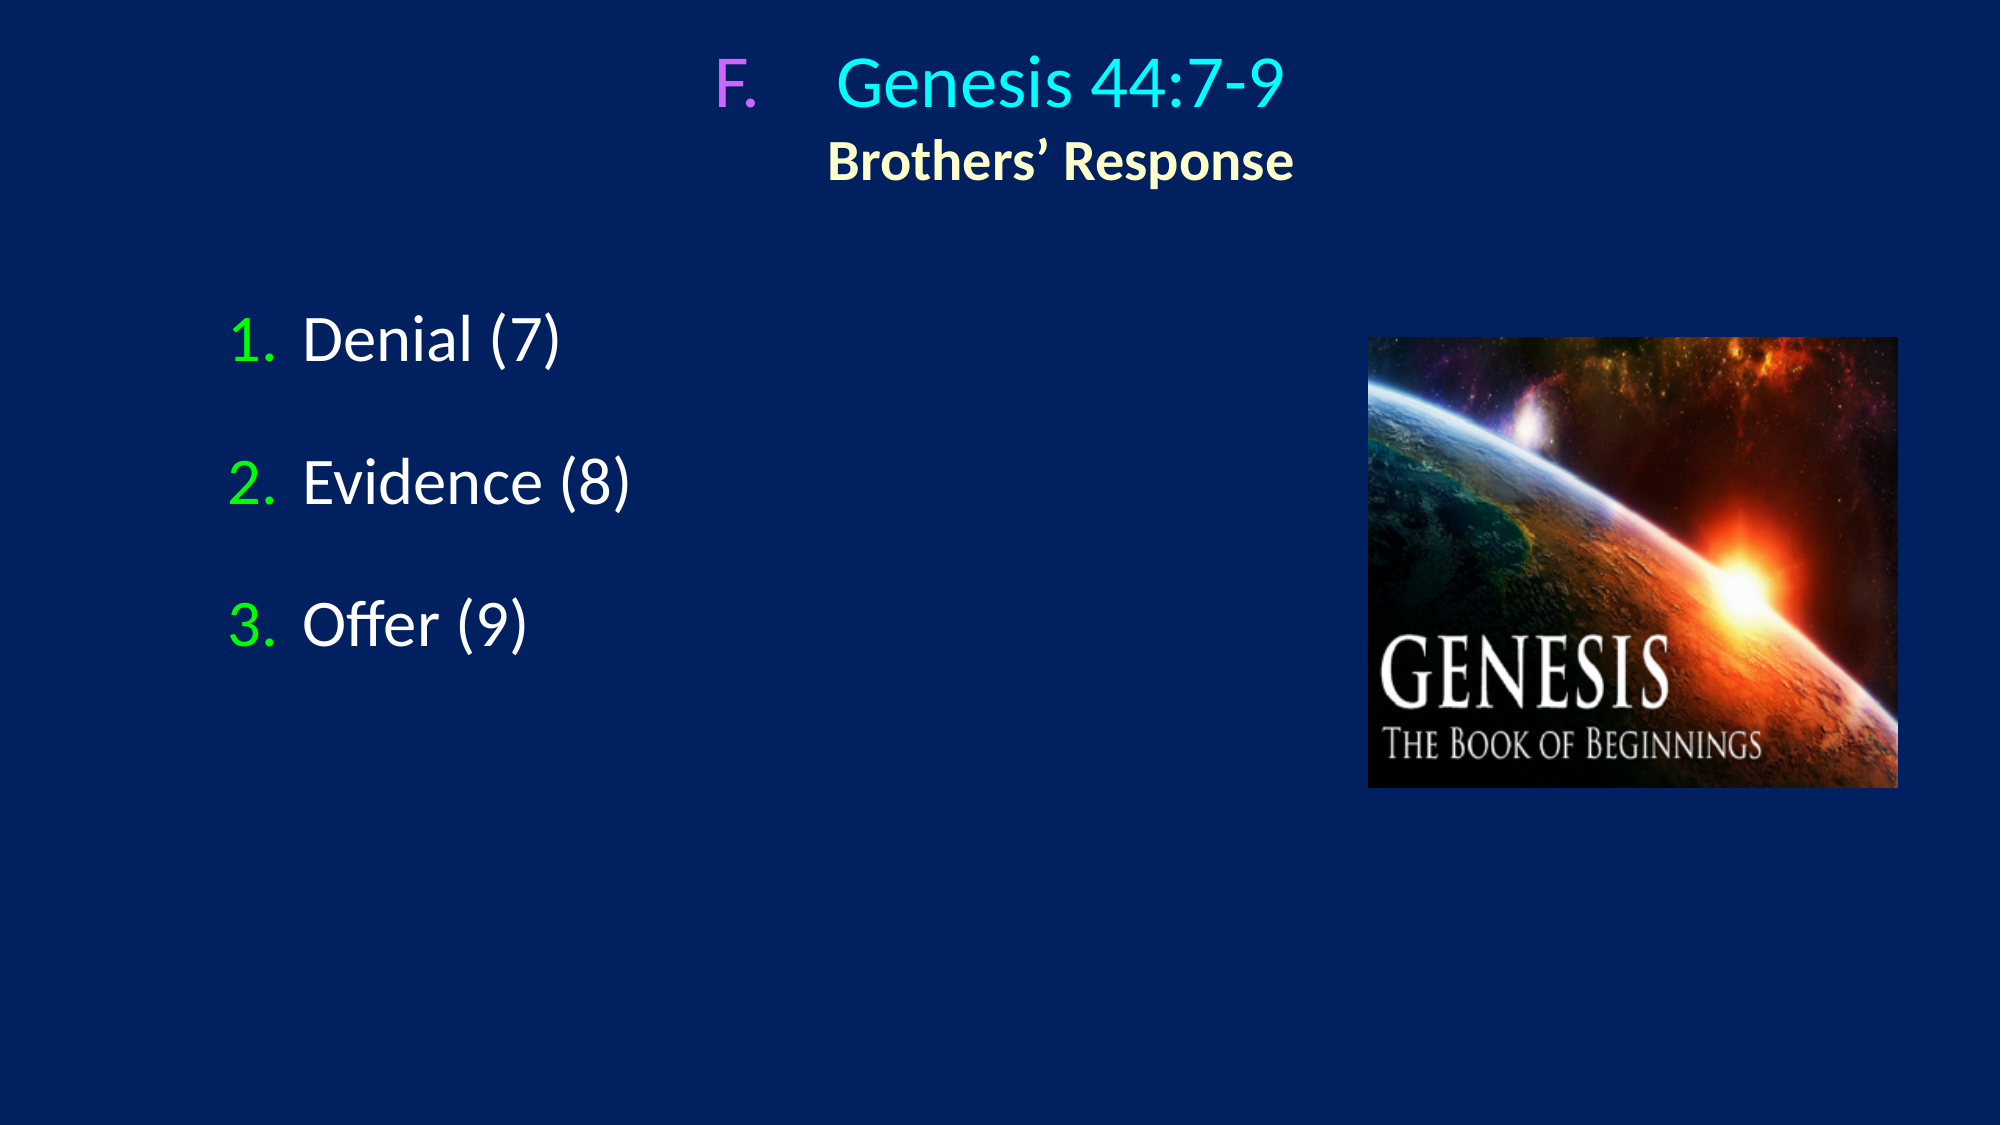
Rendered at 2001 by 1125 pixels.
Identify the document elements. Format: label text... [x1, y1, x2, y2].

list Denial (7) Evidence (8) Offer (9) [212, 287, 1326, 738]
title Genesis 44:7-9 Brothers’ Response [392, 37, 1607, 188]
picture [1367, 337, 1898, 788]
